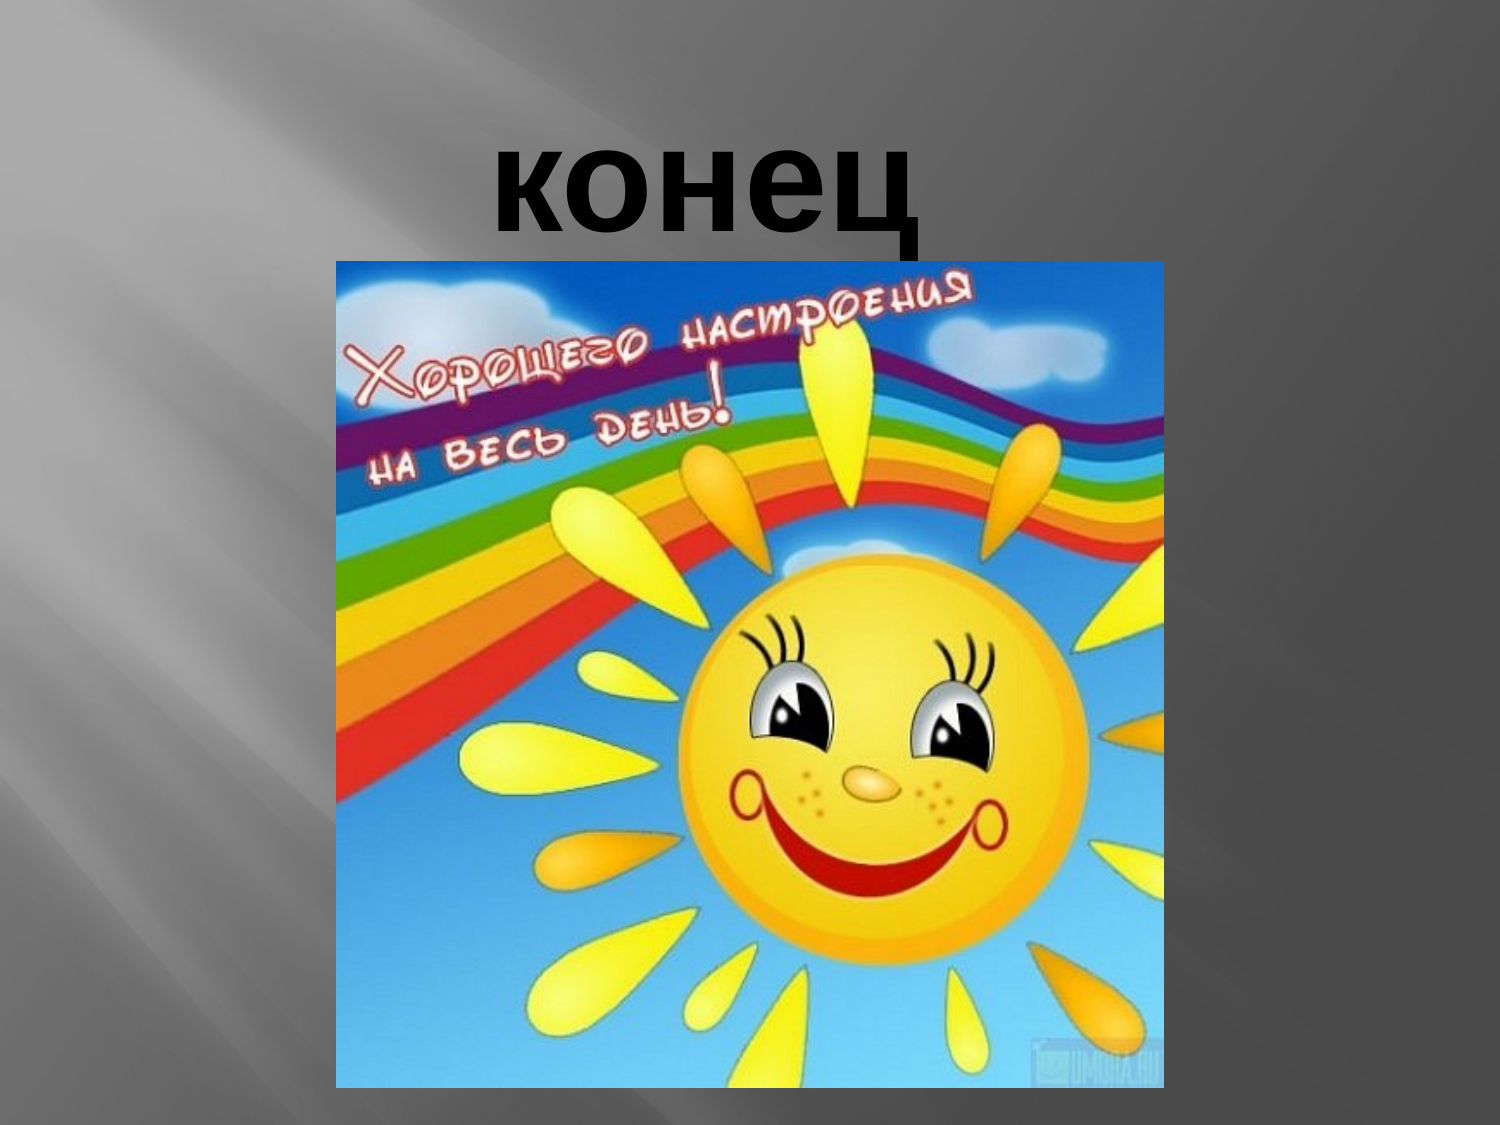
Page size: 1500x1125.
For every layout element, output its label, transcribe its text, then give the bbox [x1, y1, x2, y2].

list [336, 260, 1164, 1089]
title конец [29, 78, 1380, 266]
